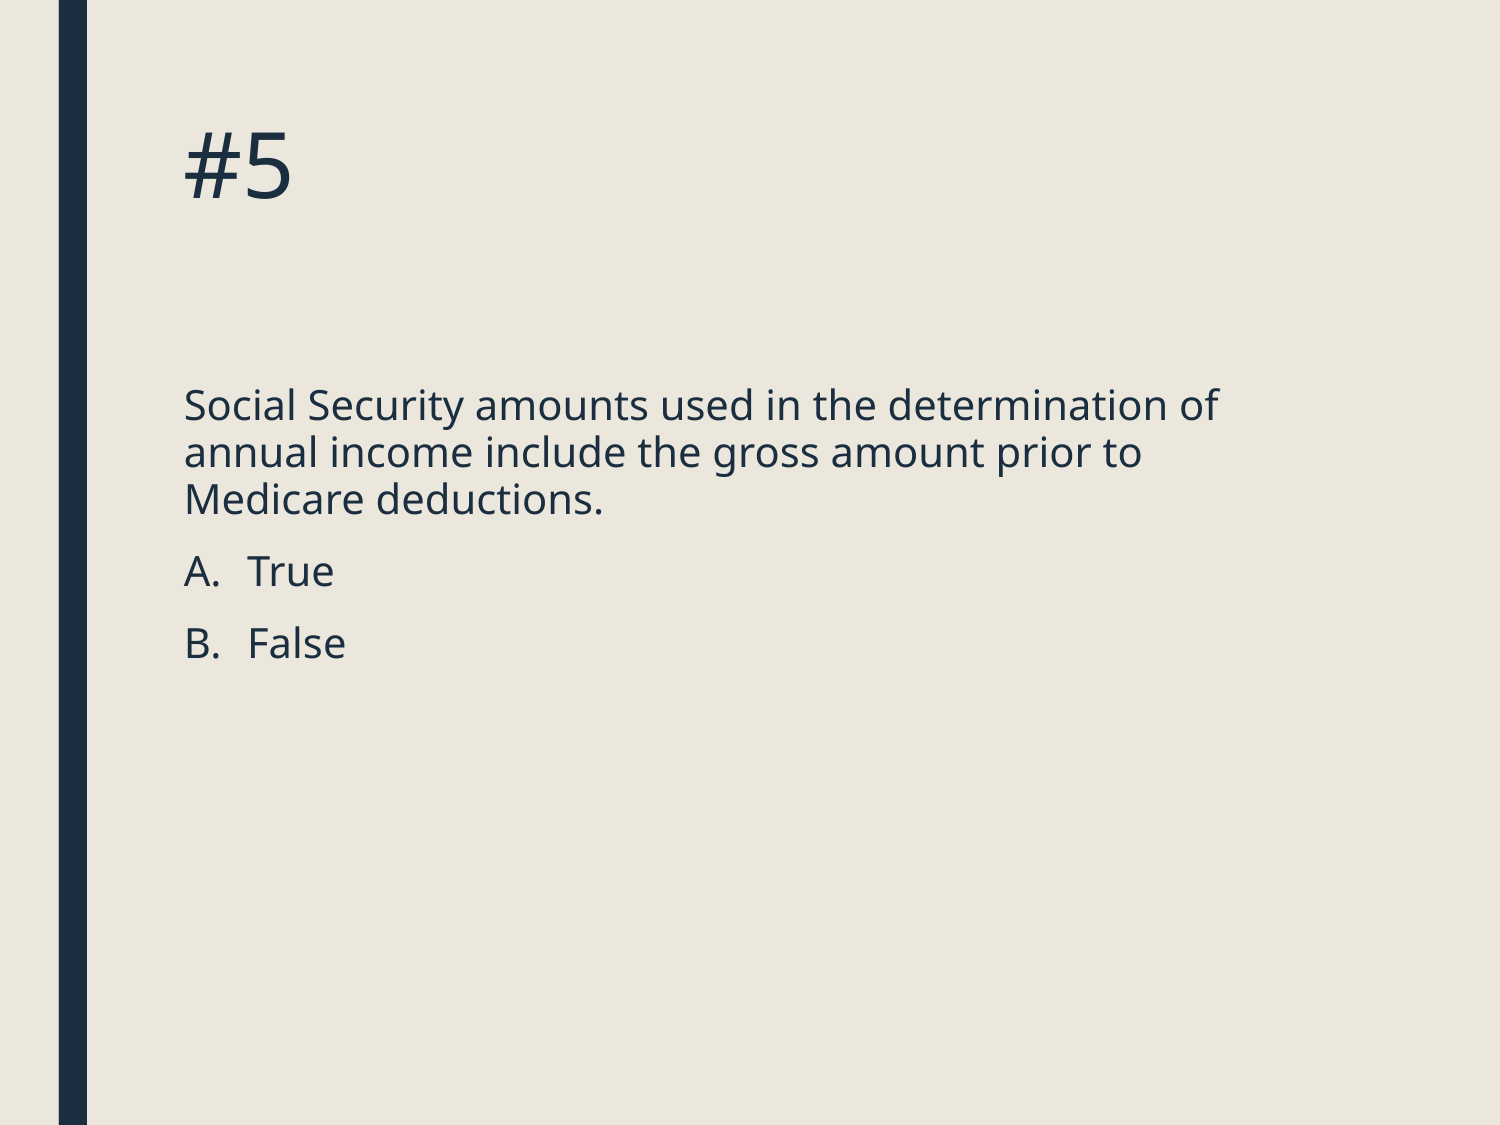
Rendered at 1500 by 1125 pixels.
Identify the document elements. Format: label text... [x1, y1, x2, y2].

list Social Security amounts used in the determination of annual income include the gross amount prior to Medicare deductions. True False [168, 375, 1351, 963]
title #5 [168, 112, 1351, 258]
